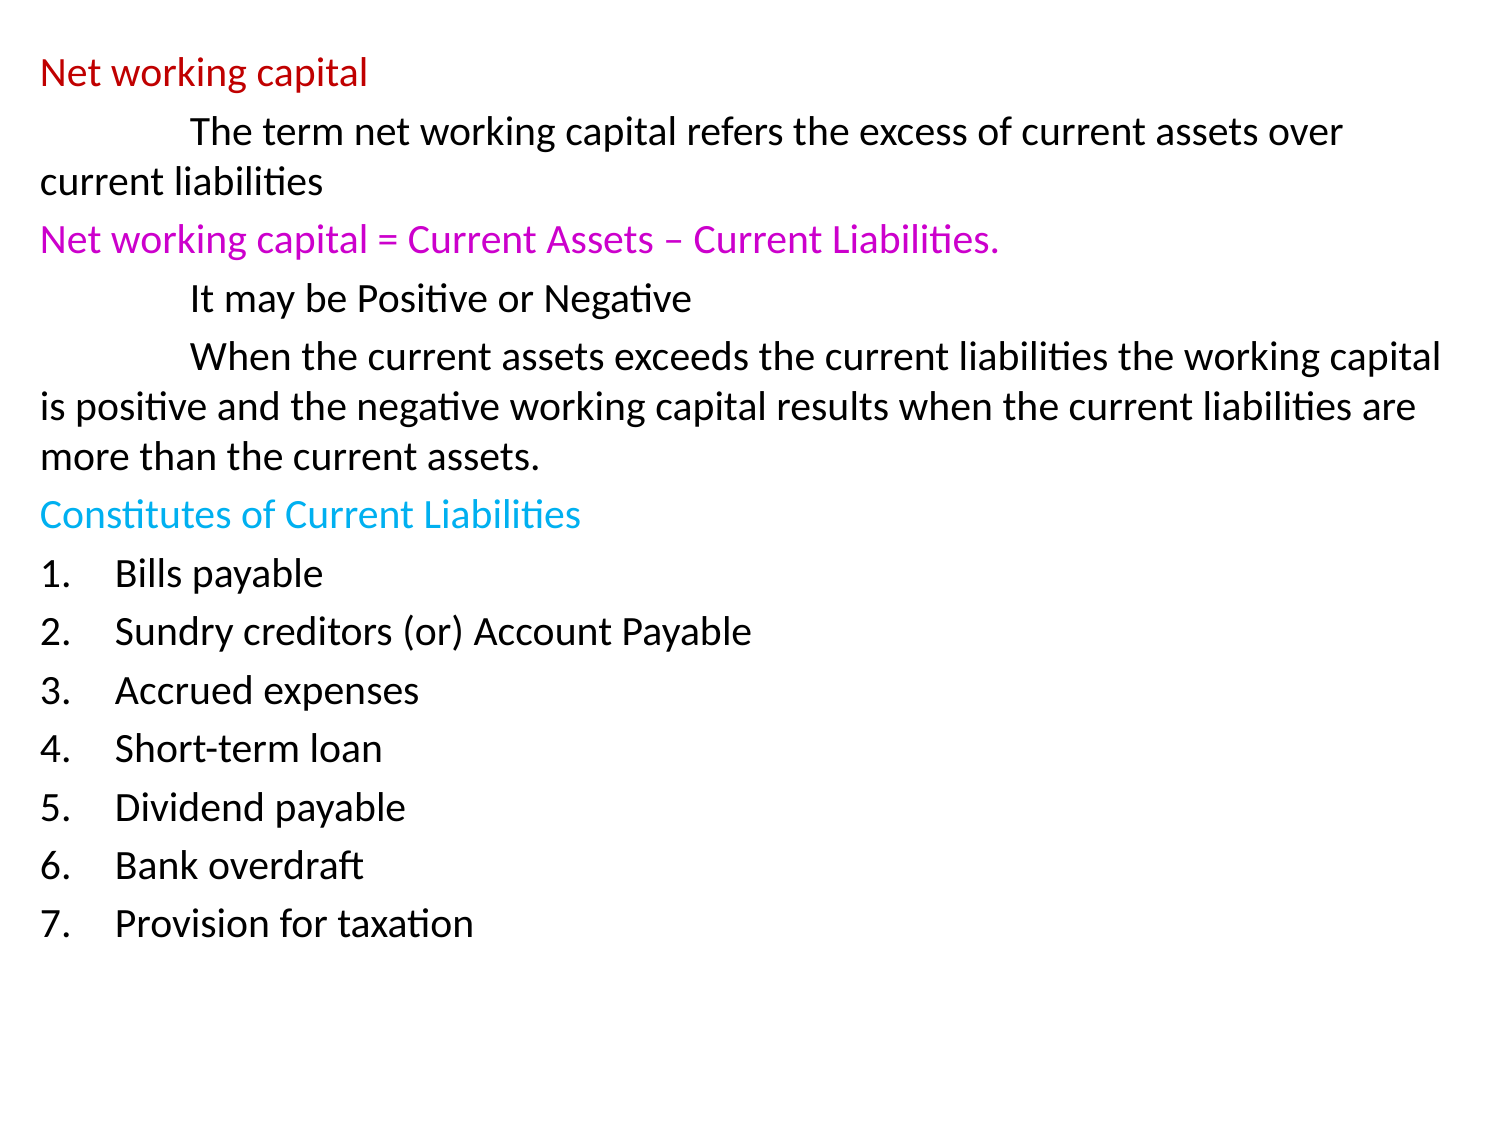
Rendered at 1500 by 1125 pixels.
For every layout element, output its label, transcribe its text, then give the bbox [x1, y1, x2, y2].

list Net working capital The term net working capital refers the excess of current assets over current liabilities Net working capital = Current Assets – Current Liabilities. It may be Positive or Negative When the current assets exceeds the current liabilities the working capital is positive and the negative working capital results when the current liabilities are more than the current assets. Constitutes of Current Liabilities Bills payable Sundry creditors (or) Account Payable Accrued expenses Short-term loan Dividend payable Bank overdraft Provision for taxation [24, 37, 1463, 1100]
